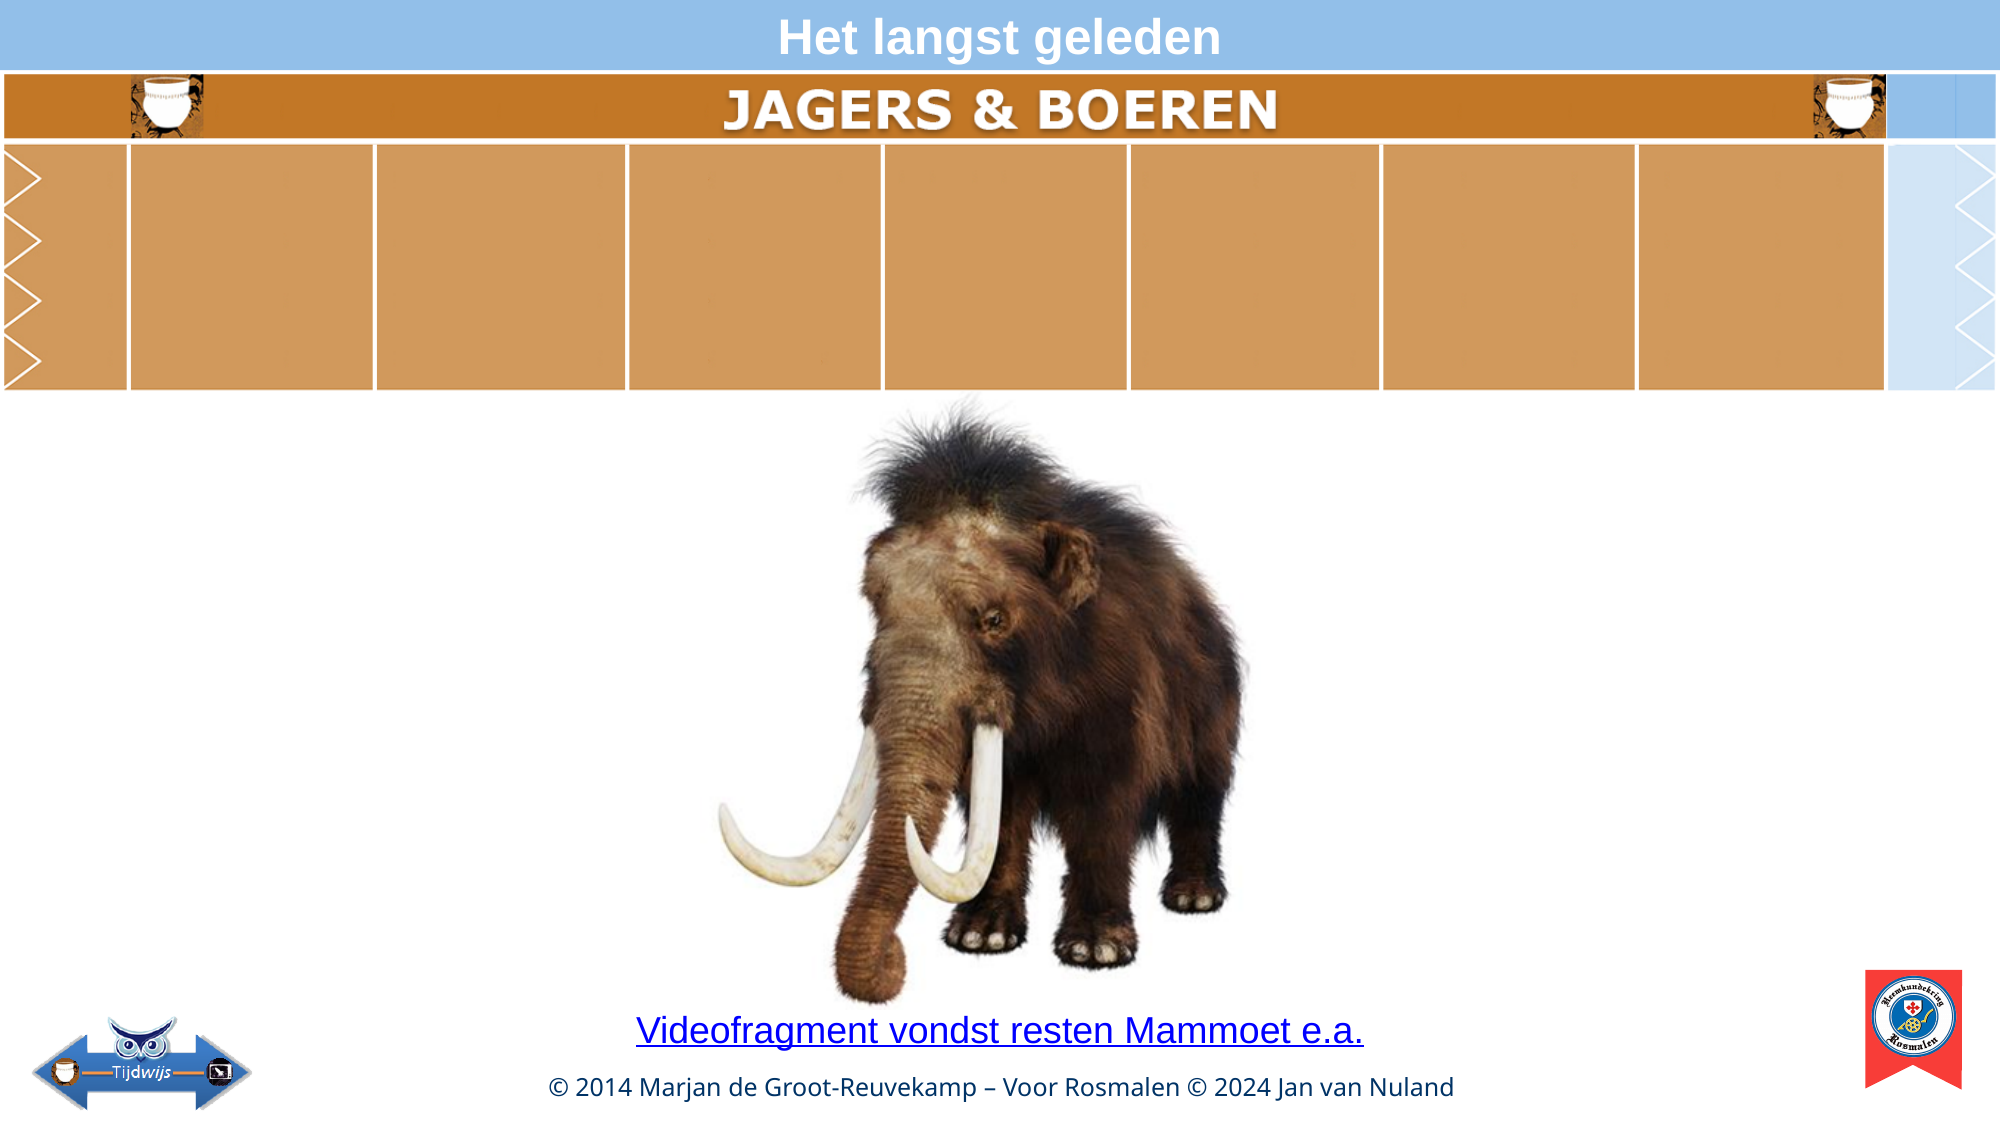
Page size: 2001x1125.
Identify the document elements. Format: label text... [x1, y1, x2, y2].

picture [0, 70, 2000, 1010]
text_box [1865, 969, 1963, 1090]
picture [23, 1009, 261, 1119]
text_box Het langst geleden [0, 0, 2000, 69]
text_box Videofragment vondst resten Mammoet e.a. [621, 998, 1379, 1058]
text_box © 2014 Marjan de Groot-Reuvekamp – Voor Rosmalen © 2024 Jan van Nuland [264, 1064, 1745, 1109]
